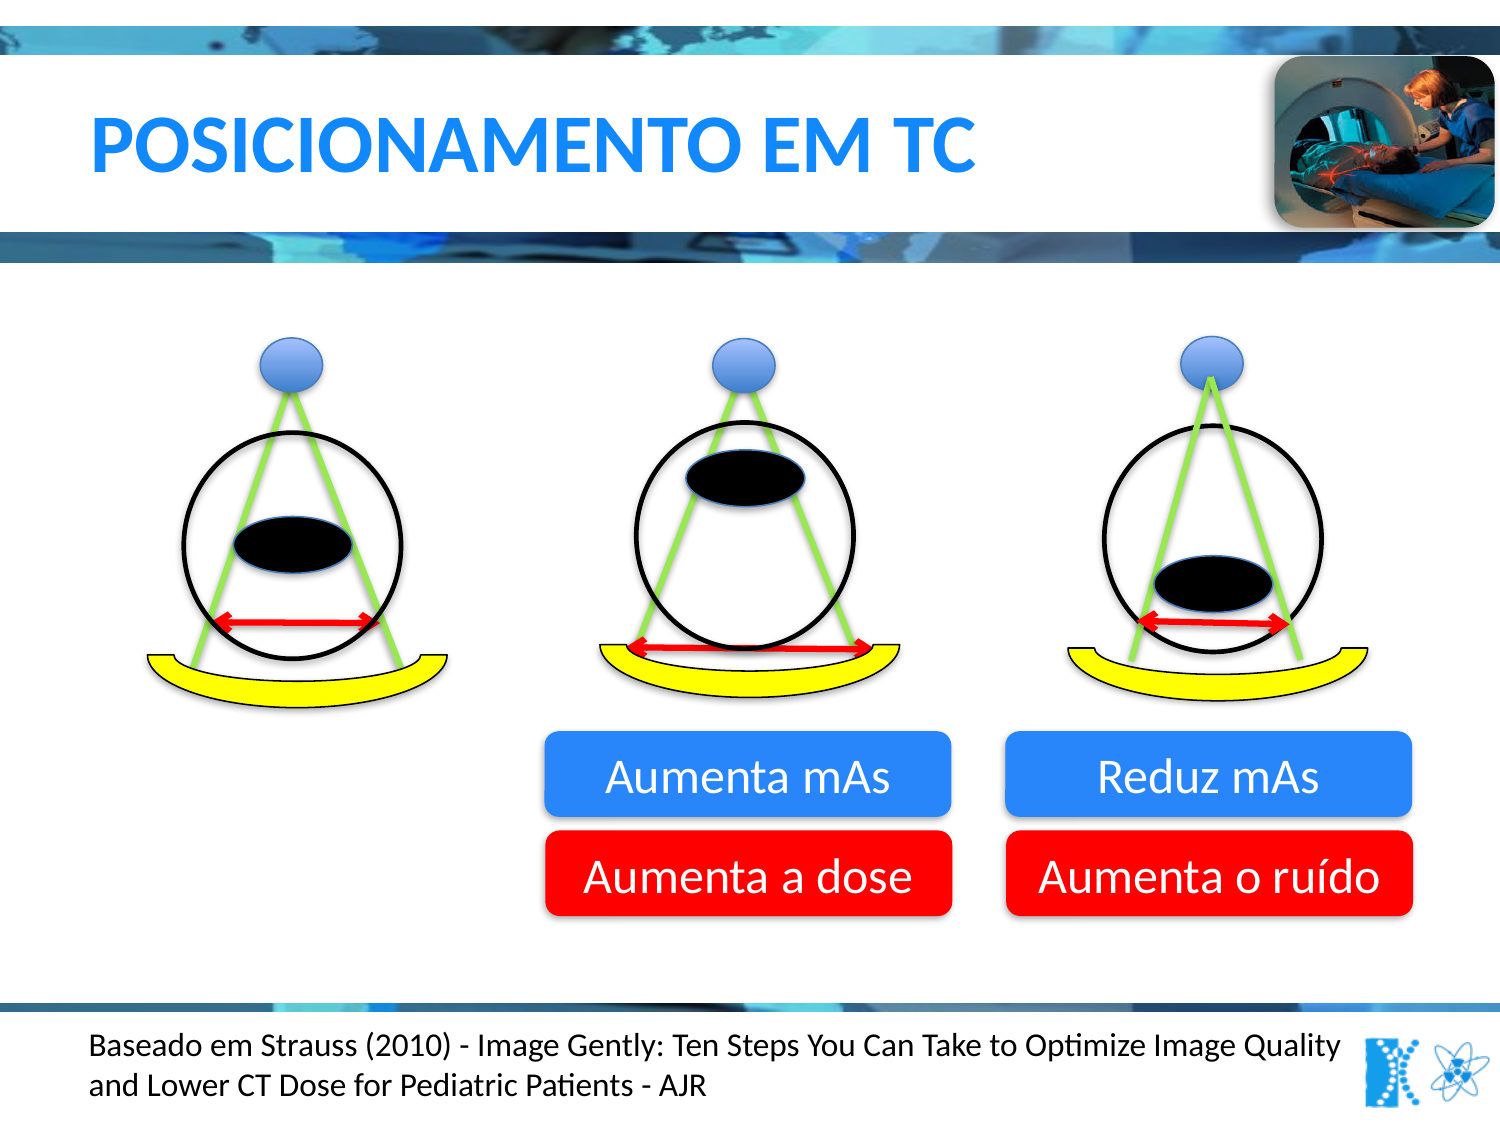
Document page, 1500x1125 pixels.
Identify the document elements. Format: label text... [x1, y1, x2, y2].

title Posicionamento em TC [75, 45, 1425, 233]
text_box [599, 338, 900, 698]
picture [1358, 1032, 1497, 1113]
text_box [1130, 376, 1301, 662]
picture [0, 232, 1500, 263]
picture [0, 1003, 1500, 1012]
picture [0, 26, 1500, 228]
text_box Aumenta a dose [544, 829, 954, 917]
text_box Baseado em Strauss (2010) - Image Gently: Ten Steps You Can Take to Optimize Image Quality and Lower CT Dose for Pediatric Patients - AJR [73, 1015, 1414, 1111]
text_box Reduz mAs [1004, 730, 1413, 818]
text_box Aumenta mAs [543, 730, 953, 818]
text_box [1067, 336, 1368, 701]
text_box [147, 337, 448, 708]
picture [1461, 201, 1468, 207]
text_box Aumenta o ruído [1005, 829, 1414, 917]
